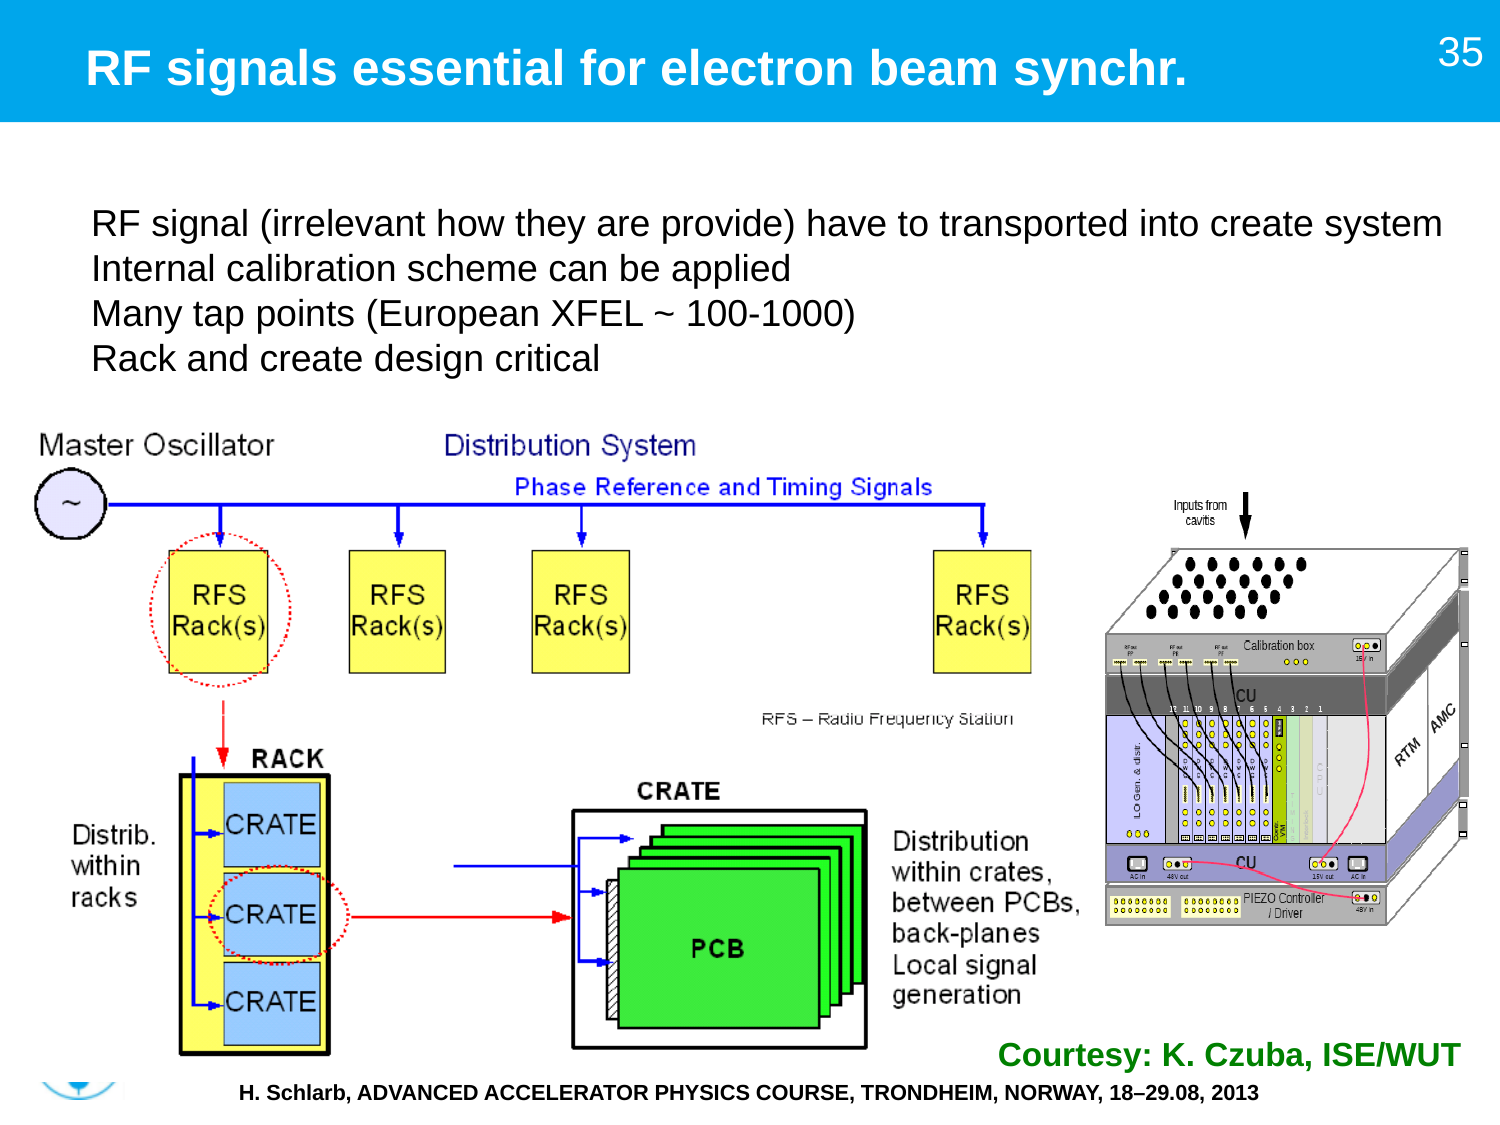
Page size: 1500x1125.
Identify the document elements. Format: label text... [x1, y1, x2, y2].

picture [0, 415, 1500, 1100]
title RF signals essential for electron beam synchr. [70, 26, 1266, 106]
text_box Courtesy: K. Czuba, ISE/WUT [1112, 1026, 1477, 1081]
text_box RF signal (irrelevant how they are provide) have to transported into create system Internal calibration scheme can be applied Many tap points (European XFEL ~ 100-1000) Rack and create design critical [65, 191, 1459, 387]
slide_number 35 [1421, 17, 1500, 74]
